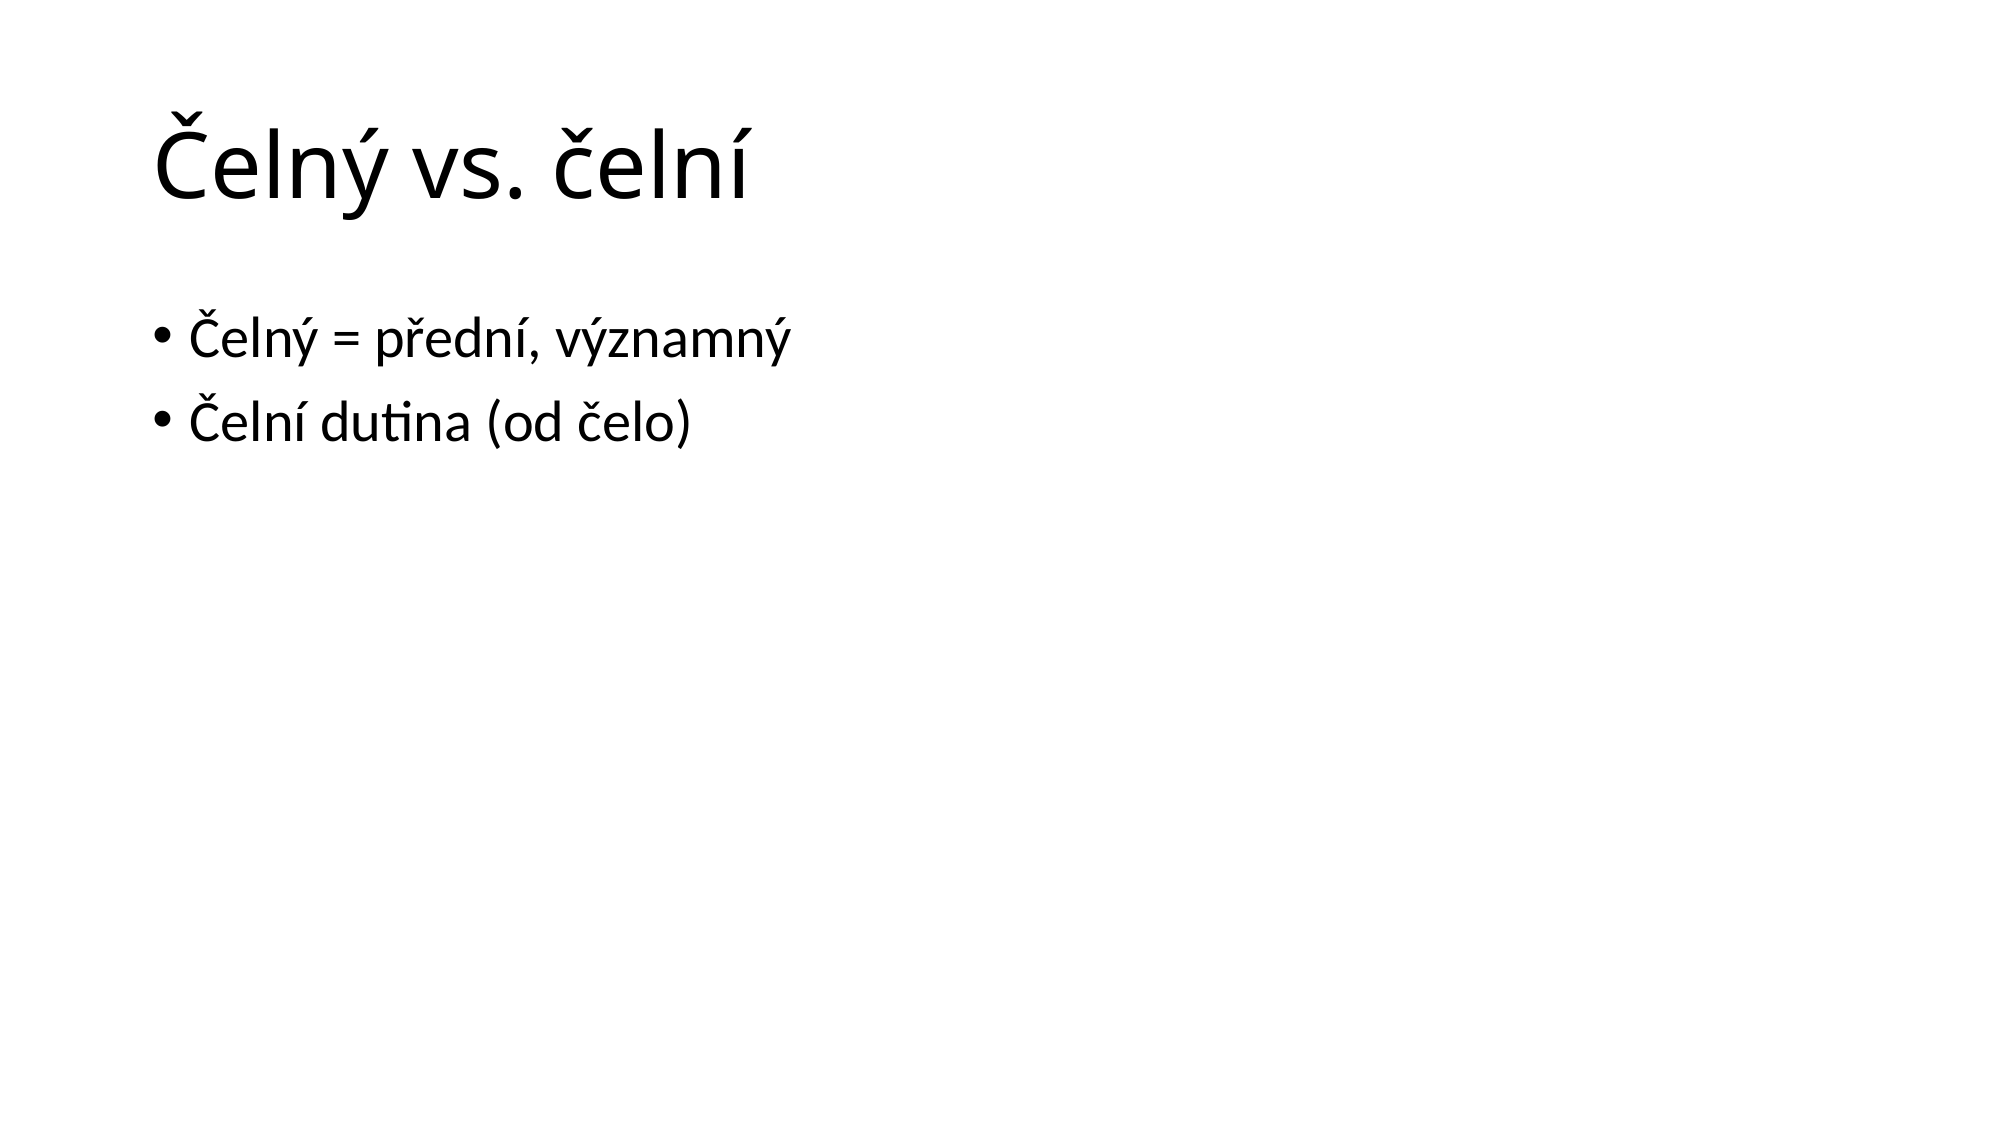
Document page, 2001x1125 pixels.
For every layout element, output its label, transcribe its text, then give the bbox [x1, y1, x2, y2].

title Čelný vs. čelní [137, 59, 1863, 278]
list Čelný = přední, významný Čelní dutina (od čelo) [137, 299, 1863, 1014]
